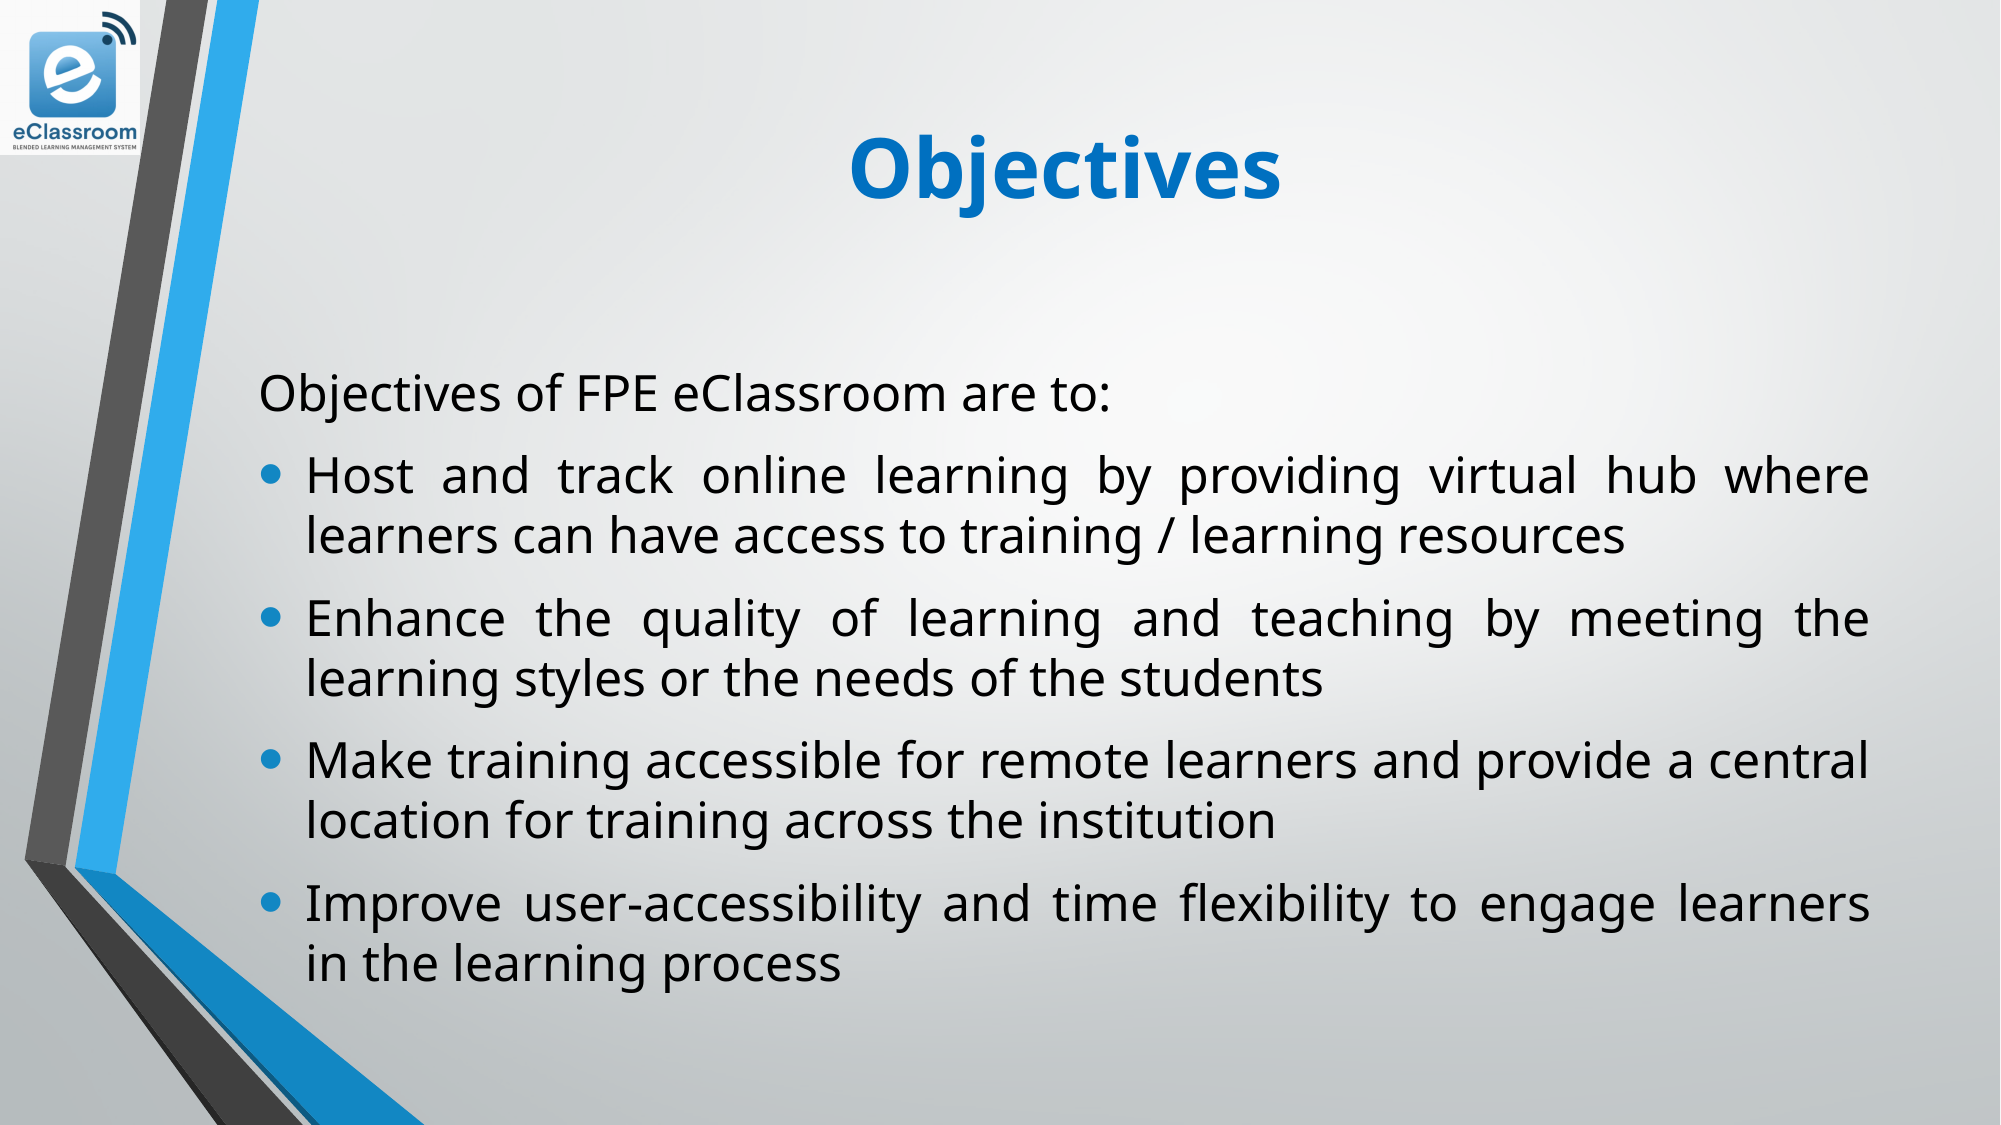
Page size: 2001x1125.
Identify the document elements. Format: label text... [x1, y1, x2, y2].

picture [0, 0, 140, 156]
title Objectives [243, 21, 1887, 308]
list Objectives of FPE eClassroom are to: Host and track online learning by providing virtual hub where learners can have access to training / learning resources Enhance the quality of learning and teaching by meeting the learning styles or the needs of the students Make training accessible for remote learners and provide a central location for training across the institution Improve user-accessibility and time flexibility to engage learners in the learning process [243, 308, 1887, 1044]
